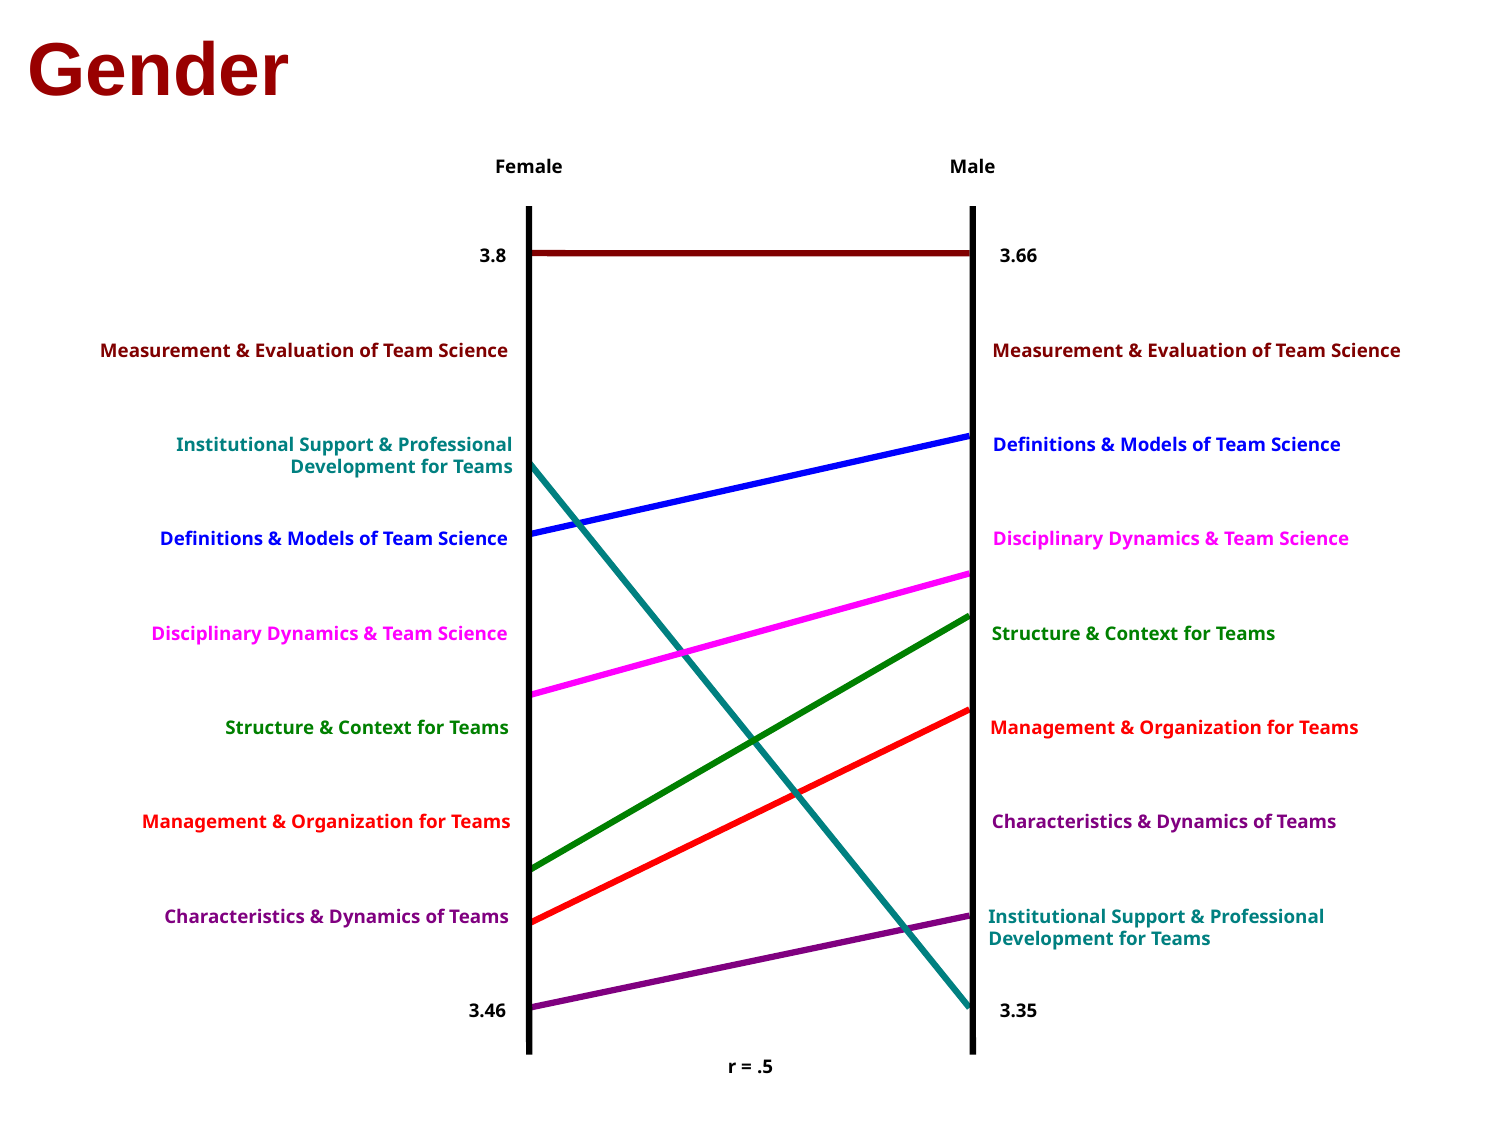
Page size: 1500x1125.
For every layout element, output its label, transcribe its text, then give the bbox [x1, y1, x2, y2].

text_box Measurement & Evaluation of Team Science [99, 339, 509, 362]
text_box Management & Organization for Teams [141, 809, 511, 832]
text_box r = .5 [727, 1054, 774, 1078]
text_box Male [949, 154, 996, 178]
text_box 3.8 [474, 243, 507, 267]
text_box 3.46 [463, 998, 507, 1022]
text_box 3.66 [994, 243, 1038, 267]
text_box Institutional Support & Professional Development for Teams [137, 432, 513, 478]
text_box Disciplinary Dynamics & Team Science [151, 621, 508, 645]
text_box Measurement & Evaluation of Team Science [992, 339, 1401, 362]
text_box Disciplinary Dynamics & Team Science [992, 526, 1349, 550]
title Gender [12, 12, 1488, 118]
text_box Definitions & Models of Team Science [992, 432, 1341, 456]
text_box Characteristics & Dynamics of Teams [164, 904, 509, 928]
text_box Female [494, 154, 563, 178]
text_box Structure & Context for Teams [225, 715, 509, 739]
text_box Institutional Support & Professional Development for Teams [988, 904, 1350, 950]
text_box 3.35 [994, 998, 1038, 1022]
text_box Characteristics & Dynamics of Teams [991, 809, 1337, 832]
text_box Management & Organization for Teams [990, 715, 1359, 739]
text_box Structure & Context for Teams [991, 621, 1276, 645]
text_box Definitions & Models of Team Science [159, 526, 508, 550]
